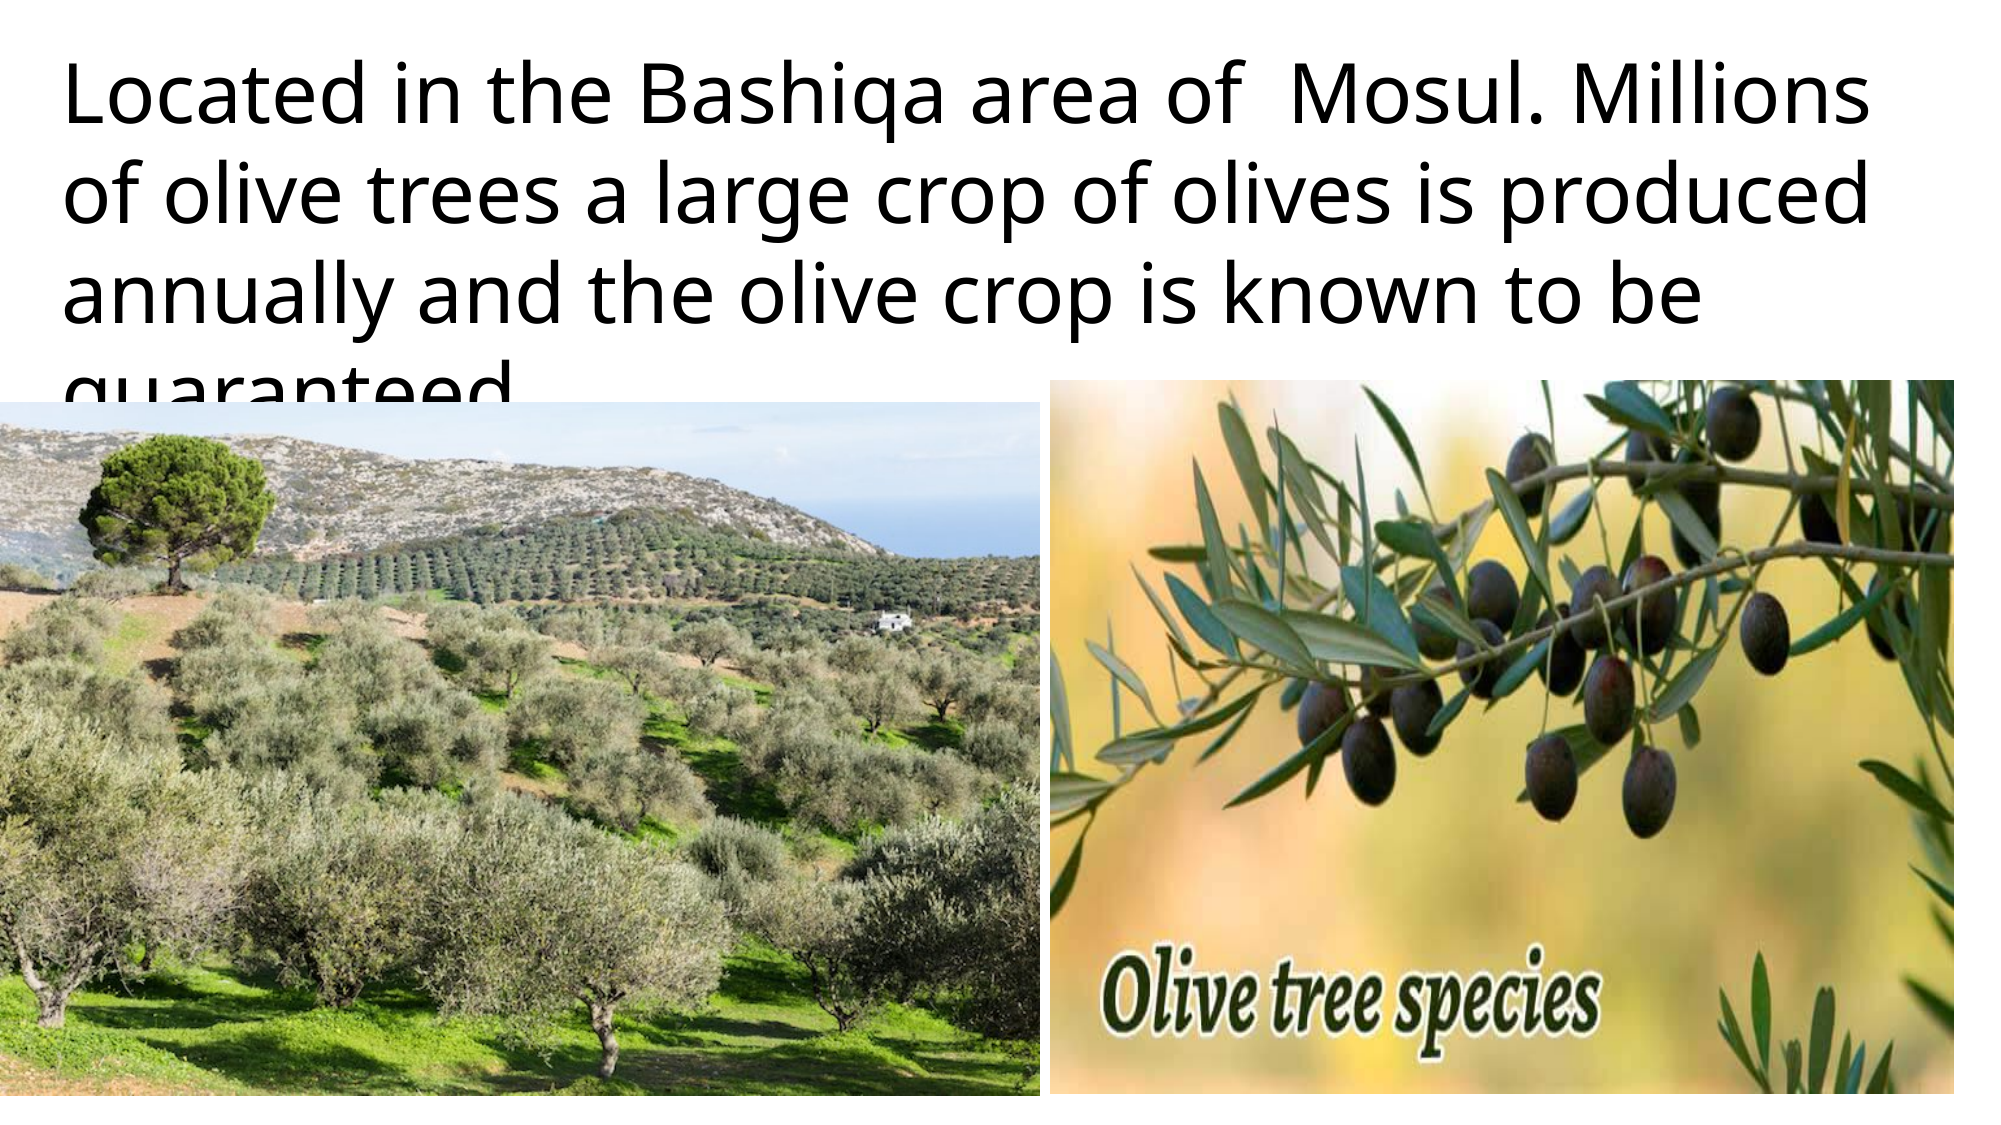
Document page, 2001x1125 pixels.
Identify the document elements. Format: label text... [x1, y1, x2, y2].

text_box Located in the Bashiqa area of Mosul. Millions of olive trees a large crop of olives is produced annually and the olive crop is known to be guaranteed [46, 32, 1985, 448]
picture [0, 402, 1040, 1096]
picture [1050, 380, 1954, 1094]
